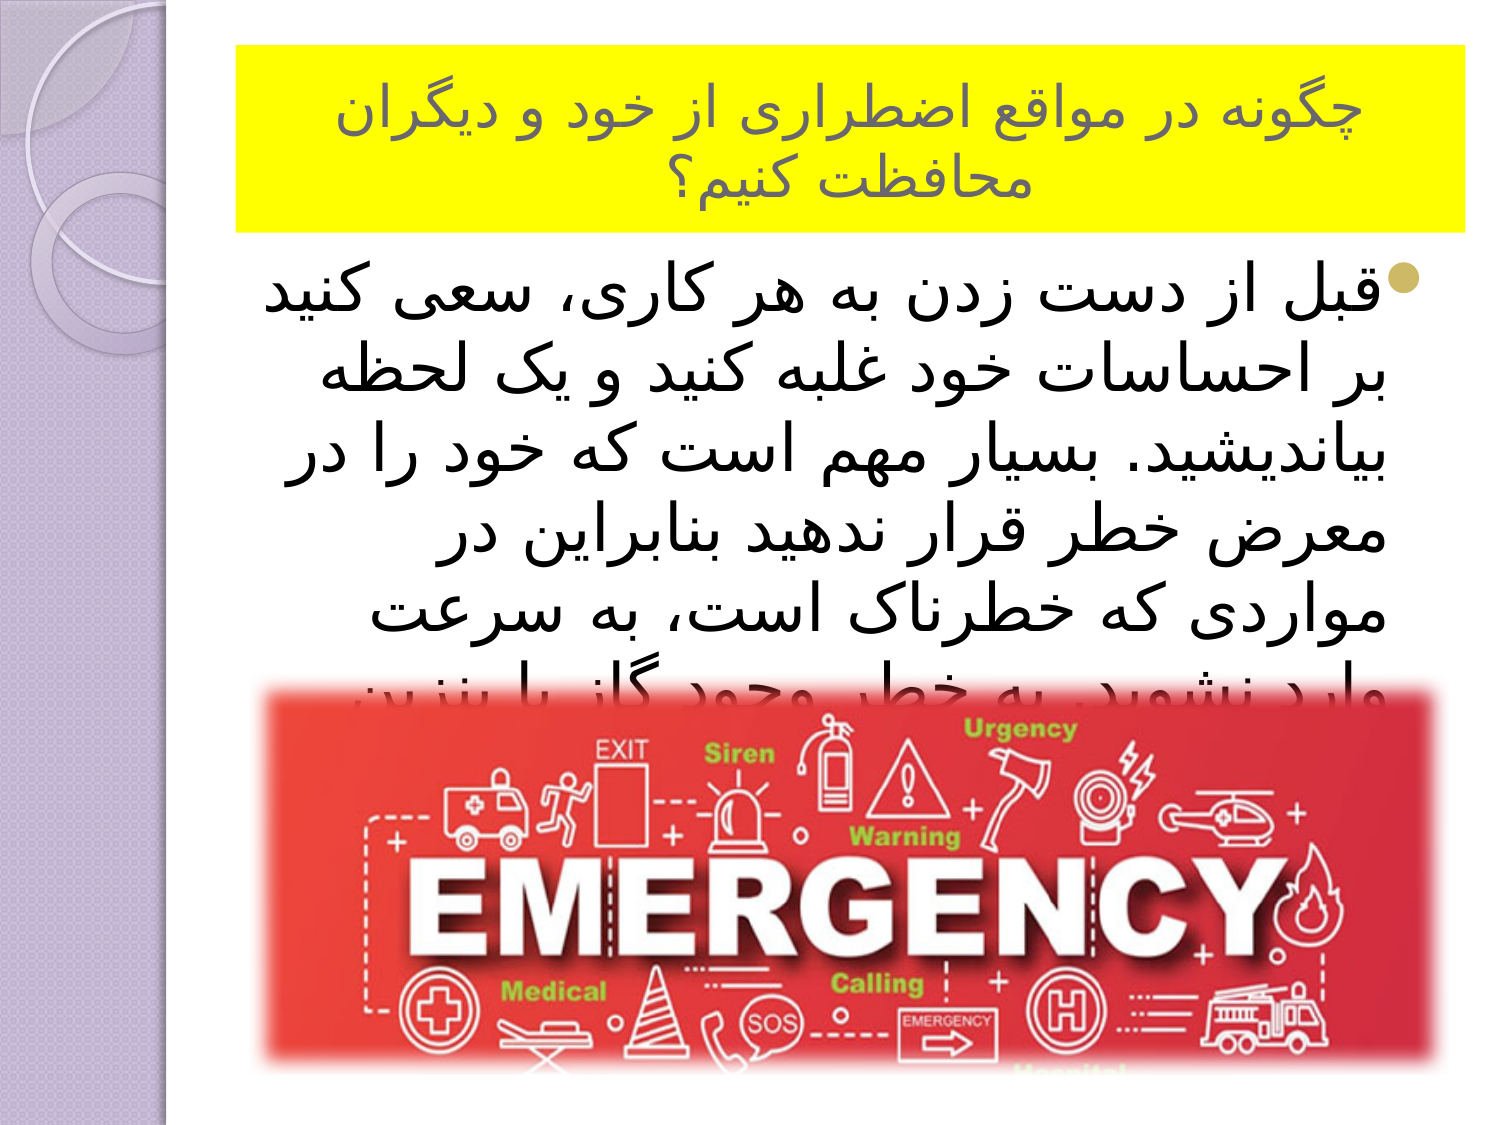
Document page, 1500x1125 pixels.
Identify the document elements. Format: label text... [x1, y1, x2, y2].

list قبل‌ از دست‌ زدن‌ به‌ هر کاری‌، سعی‌ کنید بر احساسات‌ خود غلبه‌ کنید و یک‌ لحظه‌ بیاندیشید. بسیار مهم‌ است‌ که‌ خود را در معرض‌ خطر قرار ندهید بنابراین‌ در مواردی‌ که‌ خطرناک‌ است‌، به‌ سرعت‌ وارد نشوید. به‌ خطر وجود گاز یا بنزین‌ دقت‌ کنید [235, 237, 1466, 1025]
title چگونه در مواقع اضطراری از خود و دیگران محافظت کنیم؟ [235, 45, 1466, 233]
picture [249, 674, 1451, 1076]
